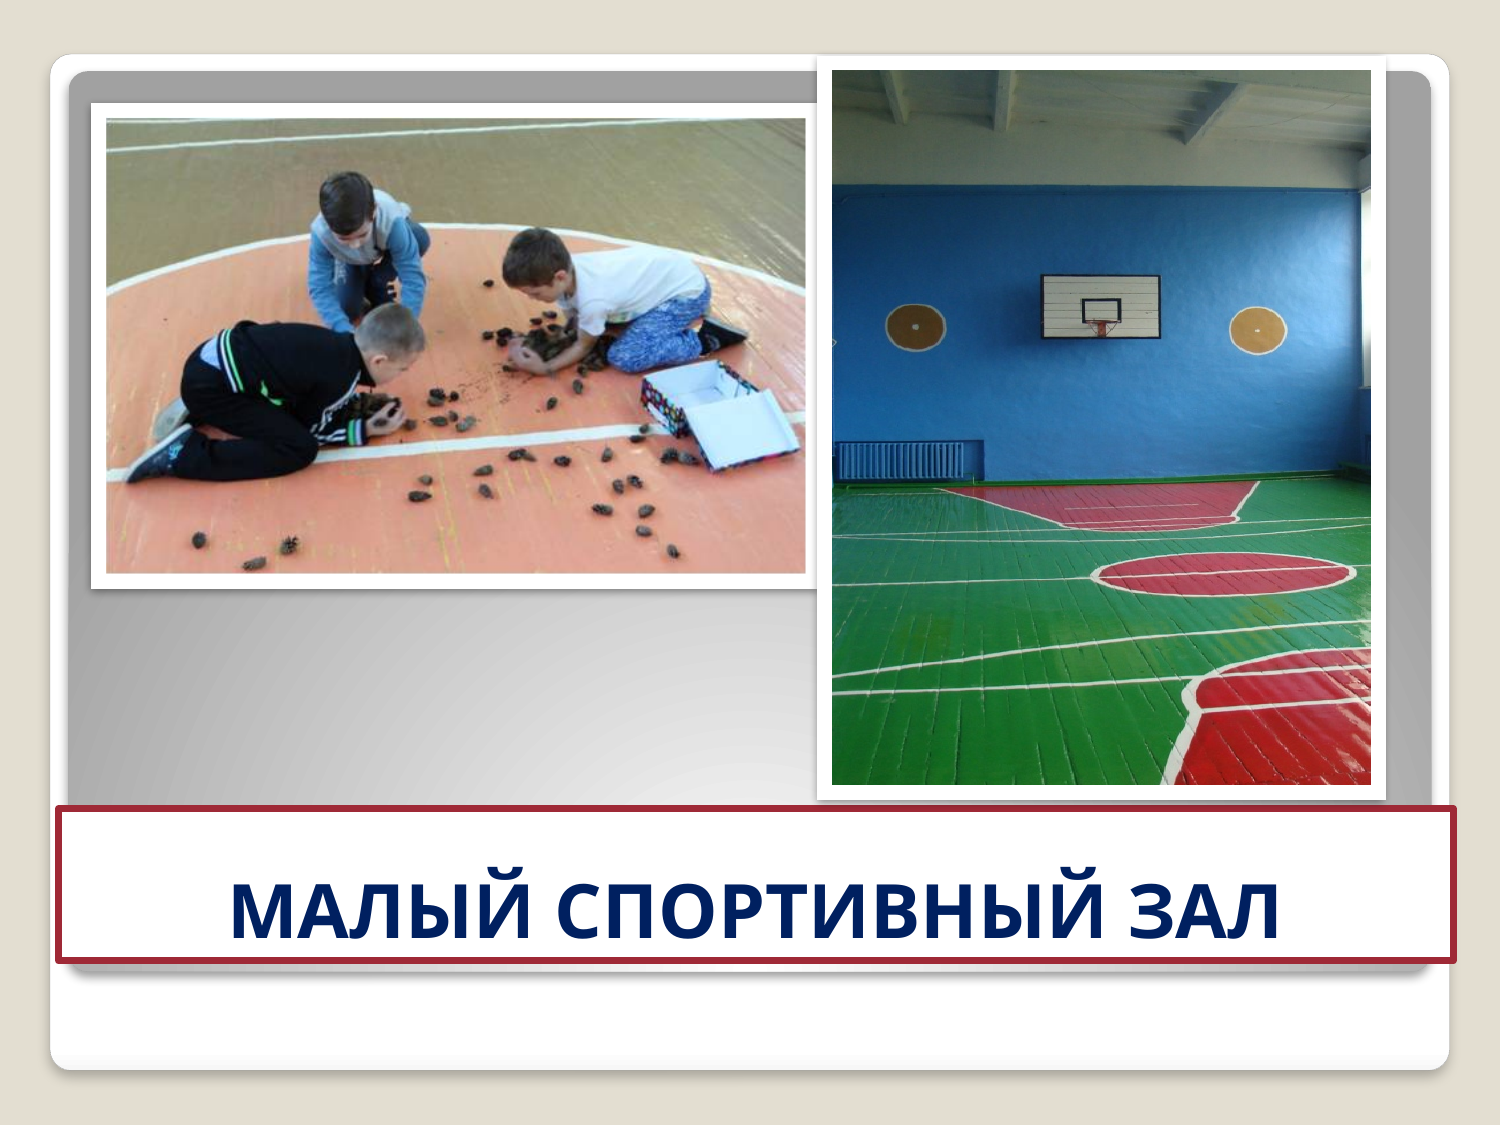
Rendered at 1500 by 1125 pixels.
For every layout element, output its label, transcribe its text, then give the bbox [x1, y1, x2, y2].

title МАЛЫЙ СПОРТИВНЫЙ ЗАЛ [55, 805, 1457, 964]
picture [831, 70, 1372, 786]
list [105, 116, 807, 575]
